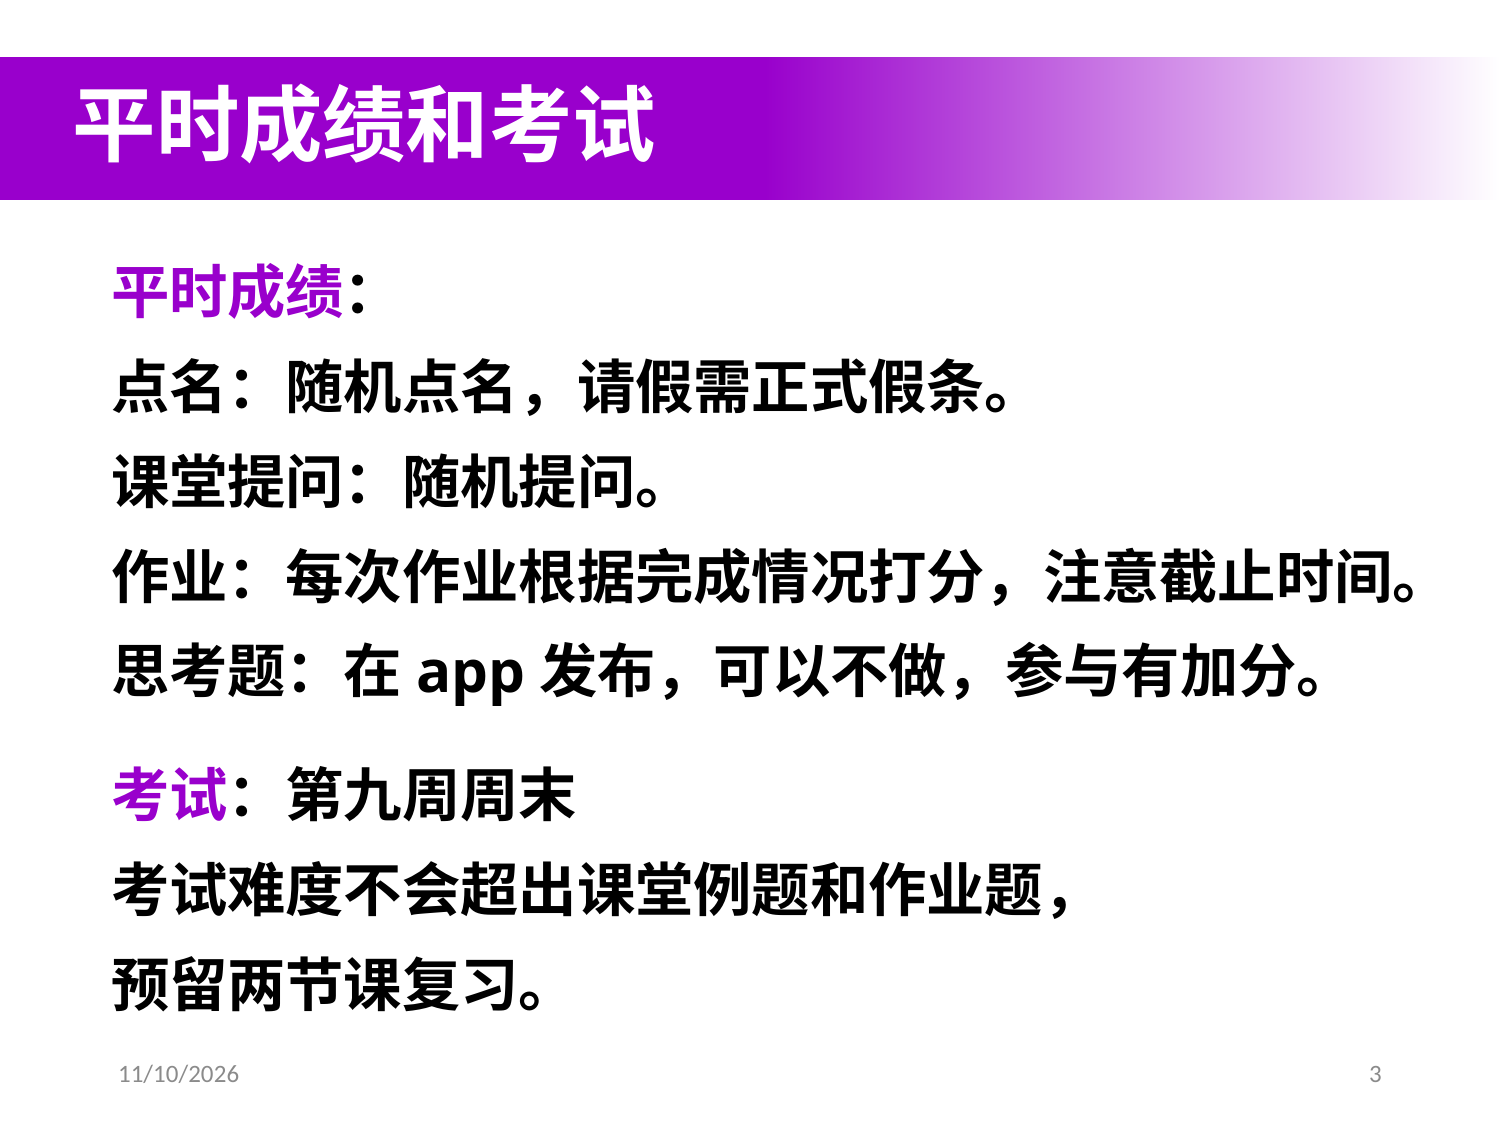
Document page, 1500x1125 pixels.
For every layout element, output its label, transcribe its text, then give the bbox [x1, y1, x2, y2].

text_box 考试：第九周周末 考试难度不会超出课堂例题和作业题， 预留两节课复习。 [96, 751, 1365, 1026]
slide_number 3 [1059, 1042, 1397, 1103]
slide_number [103, 1042, 441, 1103]
title 平时成绩和考试 [0, 57, 1500, 200]
text_box 平时成绩： 点名：随机点名，请假需正式假条。 课堂提问：随机提问。 作业：每次作业根据完成情况打分，注意截止时间。 思考题：在app发布，可以不做，参与有加分。 [96, 247, 1499, 712]
